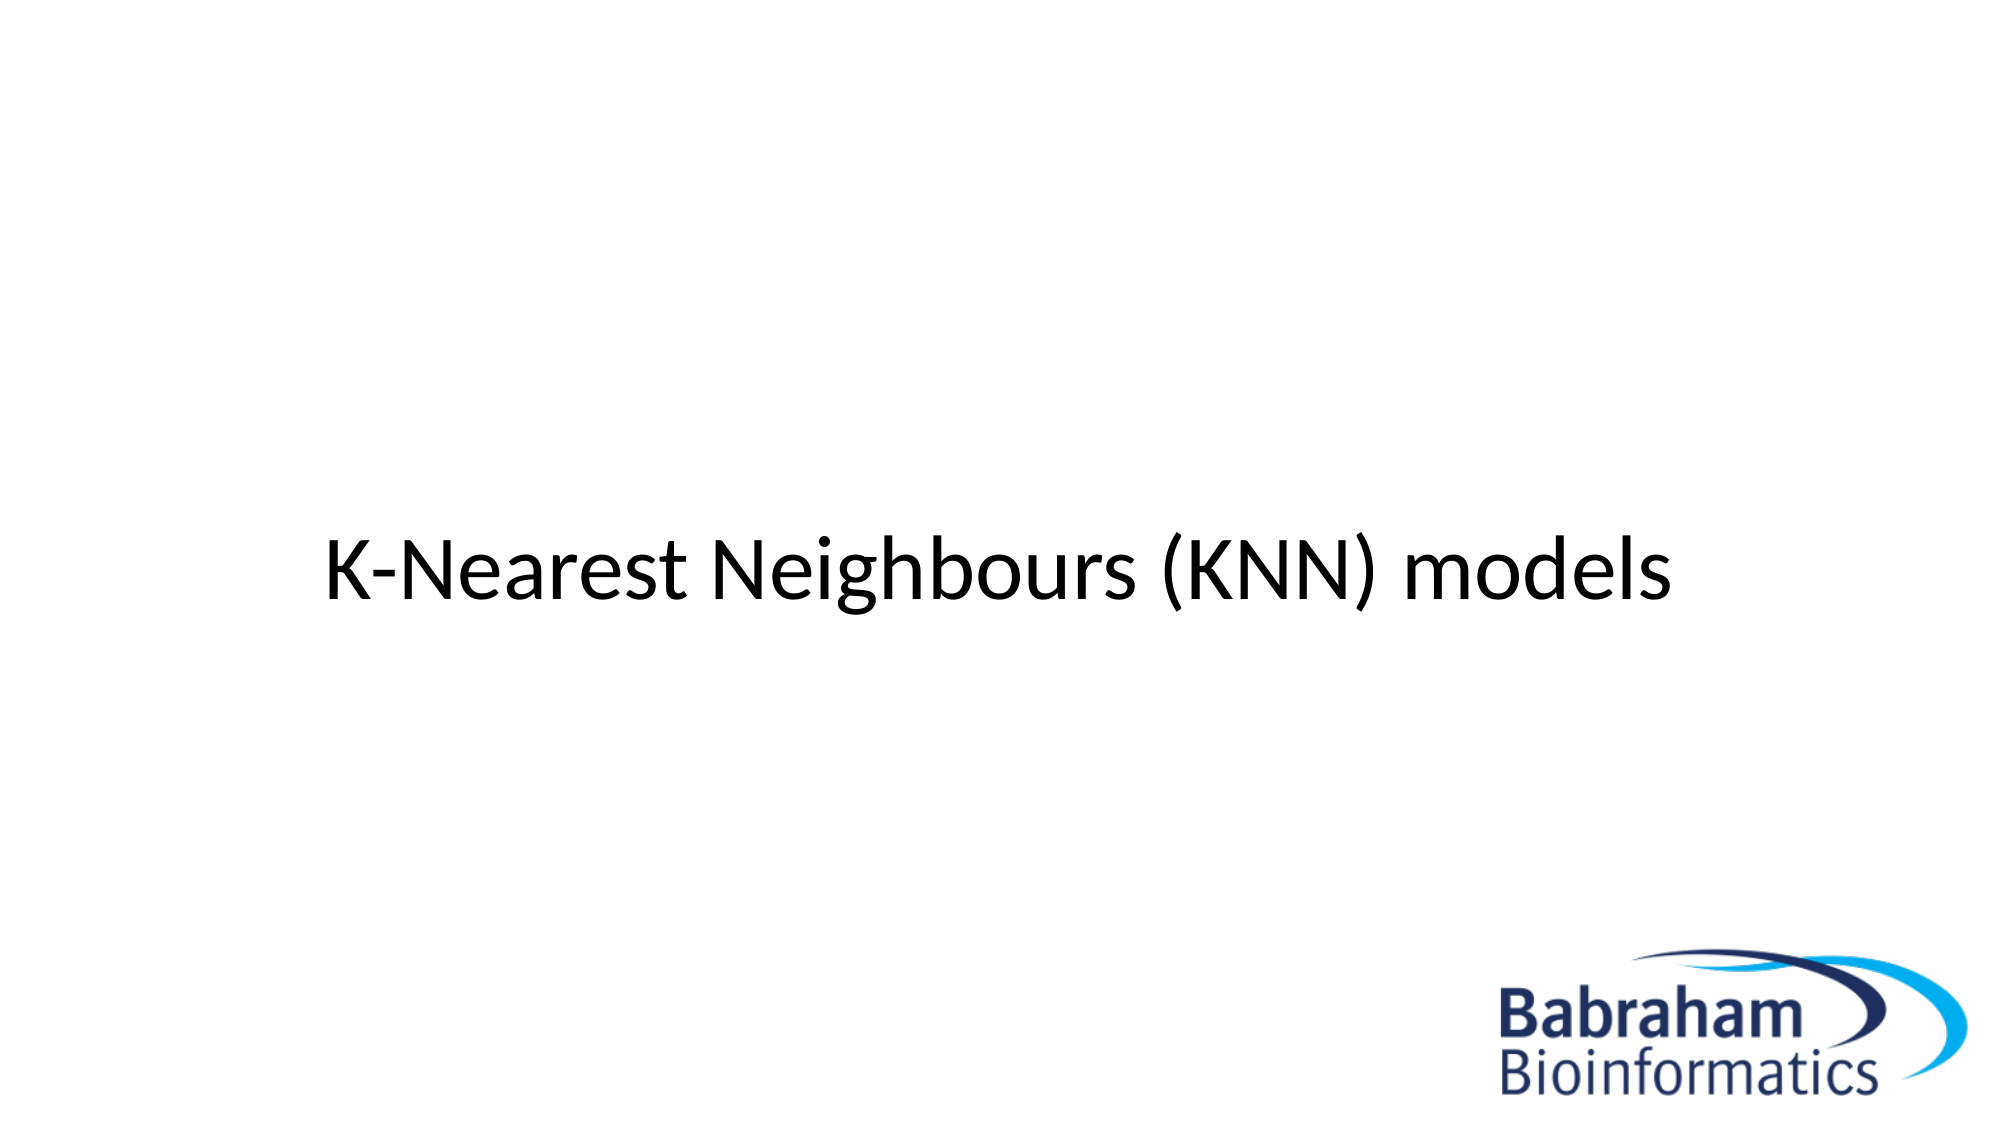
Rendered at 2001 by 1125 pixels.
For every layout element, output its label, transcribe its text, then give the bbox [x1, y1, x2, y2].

title K-Nearest Neighbours (KNN) models [99, 468, 1900, 657]
picture [1472, 935, 1978, 1115]
